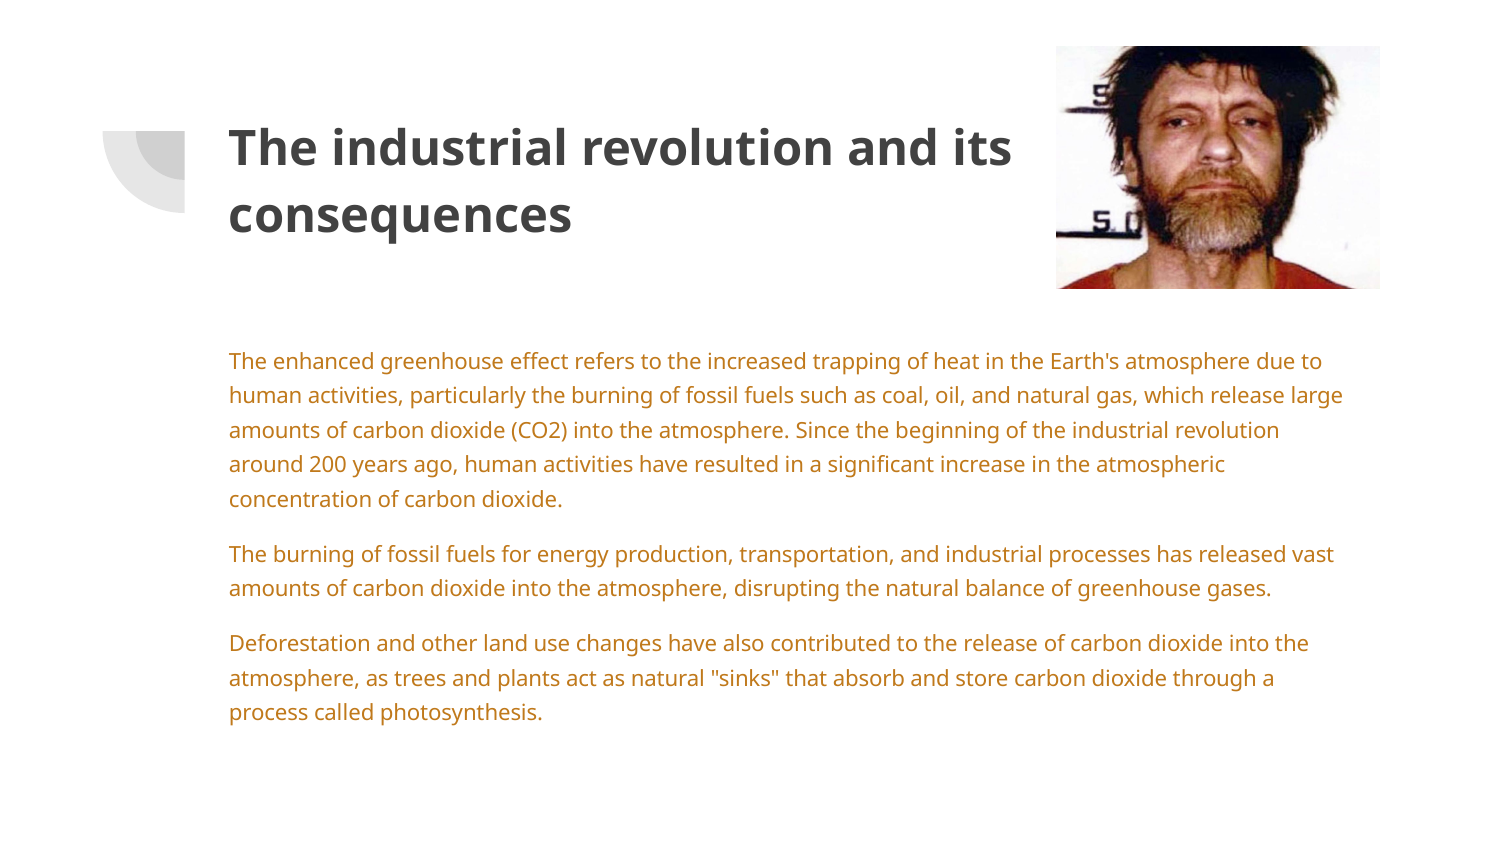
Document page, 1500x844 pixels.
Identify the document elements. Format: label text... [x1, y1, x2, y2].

list The enhanced greenhouse effect refers to the increased trapping of heat in the Earth's atmosphere due to human activities, particularly the burning of fossil fuels such as coal, oil, and natural gas, which release large amounts of carbon dioxide (CO2) into the atmosphere. Since the beginning of the industrial revolution around 200 years ago, human activities have resulted in a significant increase in the atmospheric concentration of carbon dioxide. The burning of fossil fuels for energy production, transportation, and industrial processes has released vast amounts of carbon dioxide into the atmosphere, disrupting the natural balance of greenhouse gases. Deforestation and other land use changes have also contributed to the release of carbon dioxide into the atmosphere, as trees and plants act as natural "sinks" that absorb and store carbon dioxide through a process called photosynthesis. [213, 326, 1368, 744]
title The industrial revolution and its consequences [213, 98, 1050, 263]
picture [1056, 46, 1380, 289]
